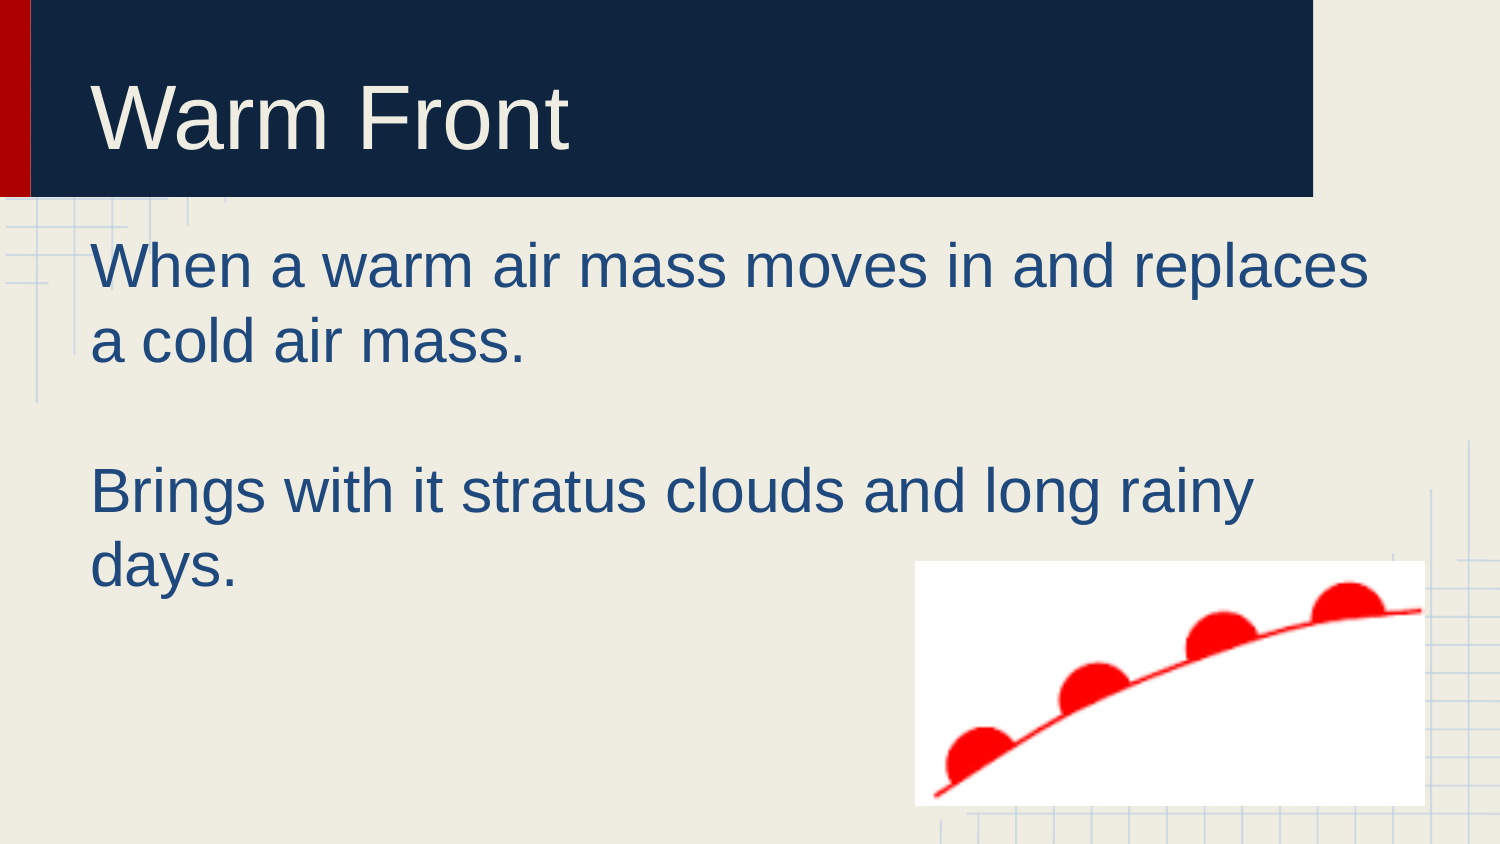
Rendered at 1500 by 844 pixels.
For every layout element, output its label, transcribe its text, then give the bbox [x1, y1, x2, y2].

picture [914, 561, 1426, 806]
title Warm Front [75, 16, 1276, 183]
list When a warm air mass moves in and replaces a cold air mass. Brings with it stratus clouds and long rainy days. [75, 209, 1425, 806]
